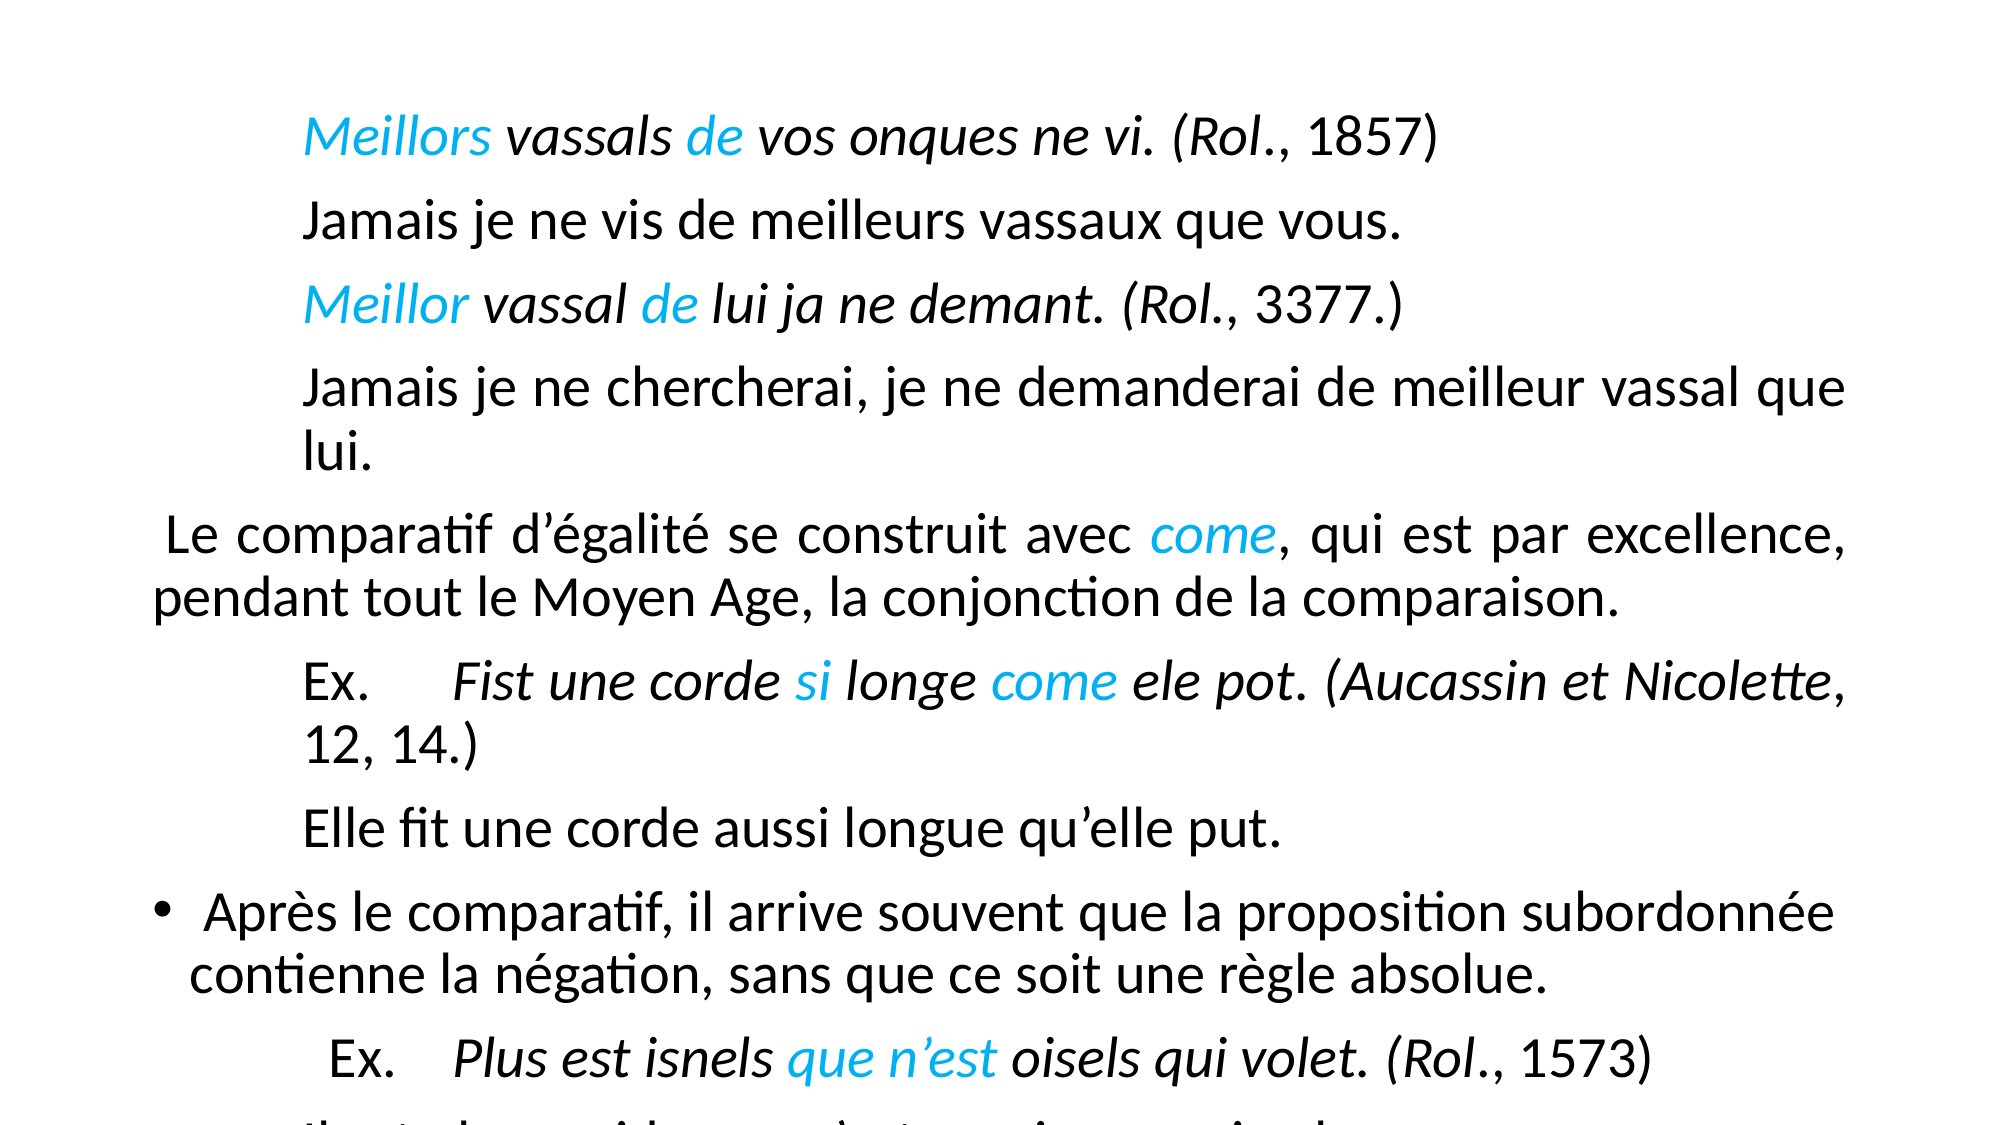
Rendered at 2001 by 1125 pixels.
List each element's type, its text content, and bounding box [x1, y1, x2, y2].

list Meillors vassals de vos onques ne vi. (Rol., 1857) Jamais je ne vis de meilleurs vassaux que vous. Meillor vassal de lui ja ne demant. (Rol., 3377.) Jamais je ne chercherai, je ne demanderai de meilleur vassal que lui. Le comparatif d’égalité se construit avec come, qui est par excellence, pendant tout le Moyen Age, la conjonction de la comparaison. Ex. Fist une corde si longe come ele pot. (Aucassin et Nicolette, 12, 14.) Elle fit une corde aussi longue qu’elle put. Après le comparatif, il arrive souvent que la proposition subordonnée contienne la négation, sans que ce soit une règle absolue. Ex. Plus est isnels que n’est oisels qui volet. (Rol., 1573) Il est plus rapide que n’est un oiseau qui vole. [137, 97, 1863, 1125]
